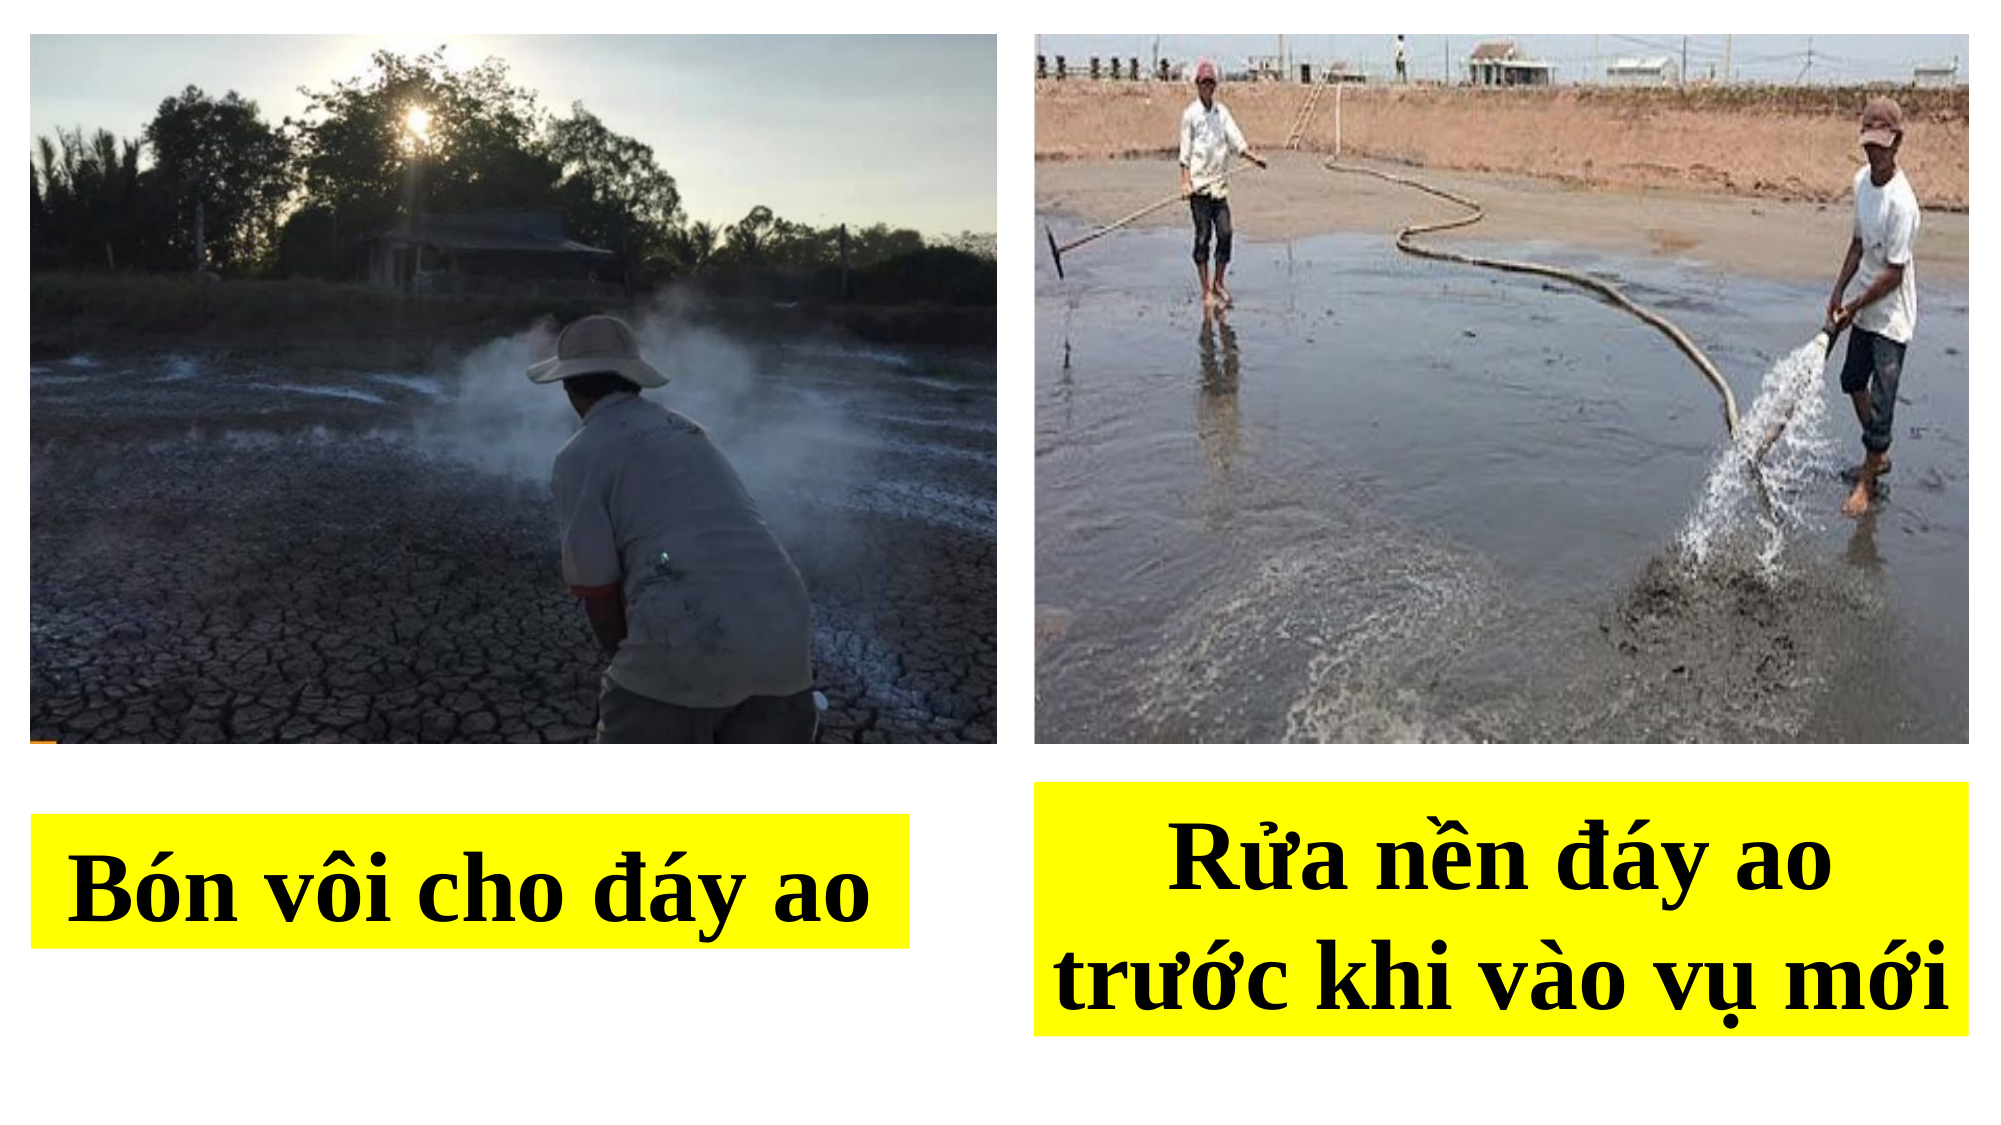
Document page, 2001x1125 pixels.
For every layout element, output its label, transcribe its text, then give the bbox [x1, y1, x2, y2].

picture [1033, 34, 1969, 744]
text_box Bón vôi cho đáy ao [30, 813, 910, 949]
picture [30, 34, 997, 744]
text_box Rửa nền đáy ao trước khi vào vụ mới [1033, 781, 1969, 1037]
